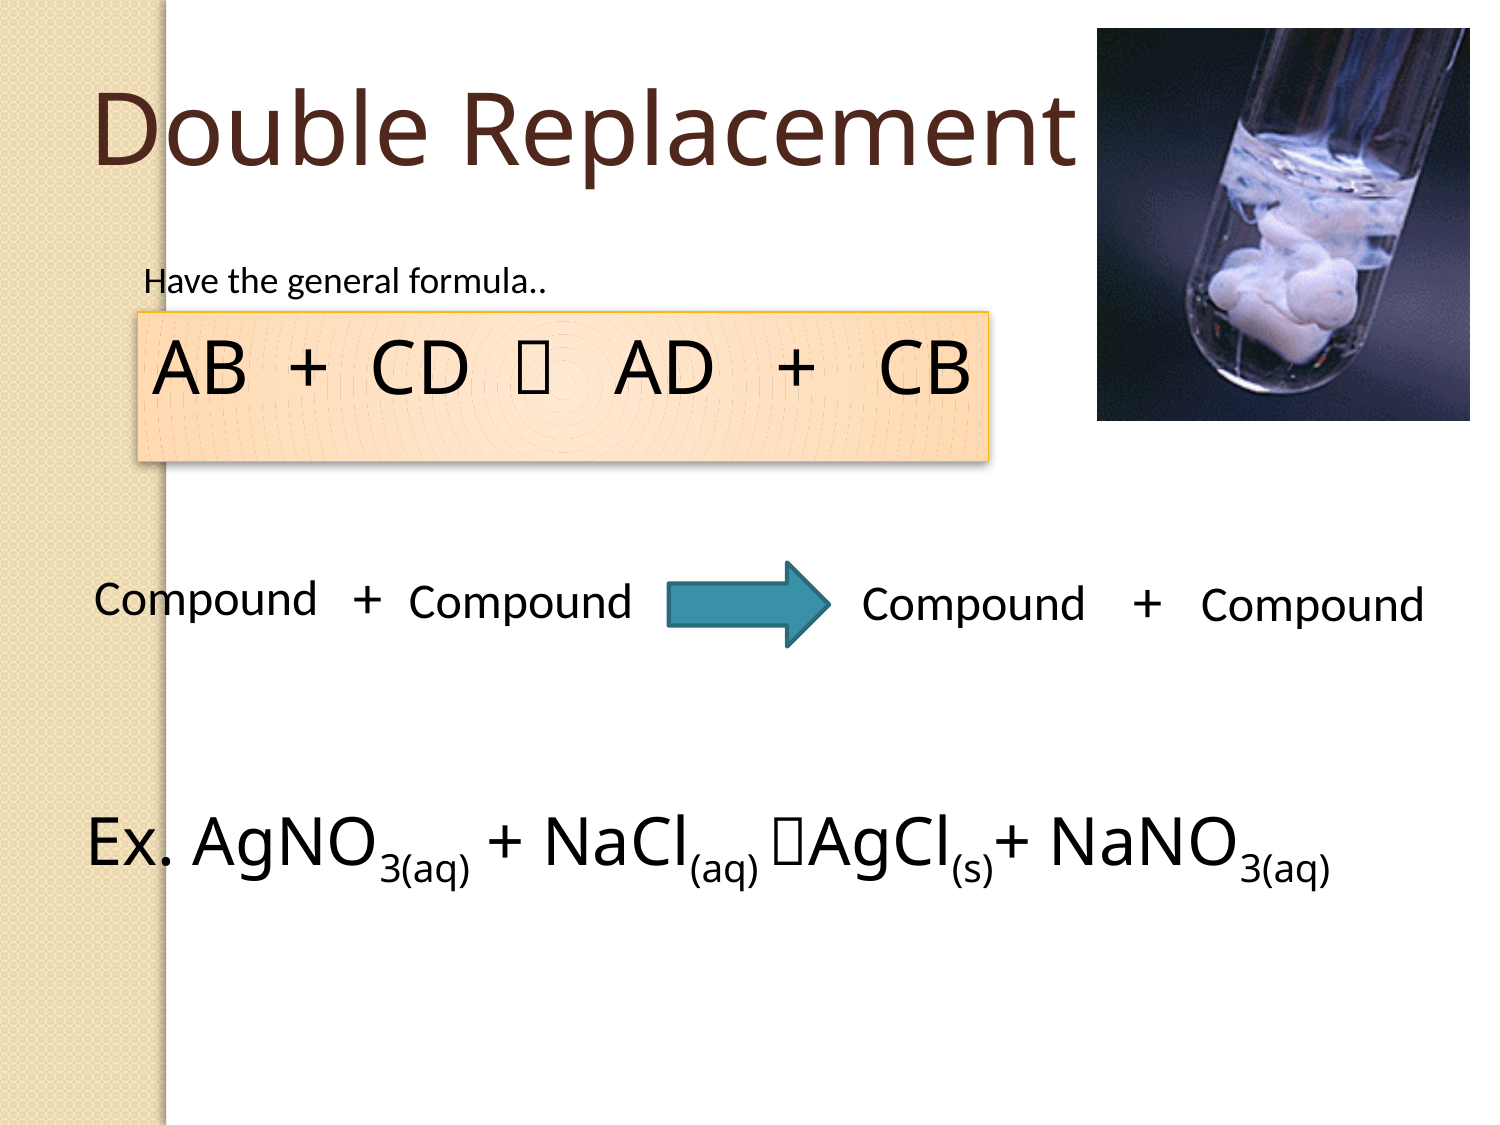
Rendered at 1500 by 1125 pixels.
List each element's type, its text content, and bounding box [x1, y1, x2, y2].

text_box Ex. AgNO3(aq) + NaCl(aq) AgCl(s)+ NaNO3(aq) [70, 791, 1465, 898]
text_box Compound [398, 561, 678, 637]
picture [1096, 28, 1470, 422]
text_box Compound [1186, 563, 1470, 639]
text_box Compound [847, 563, 1118, 639]
text_box Compound [79, 558, 338, 633]
text_box + [1118, 556, 1178, 642]
text_box + [338, 553, 398, 638]
text_box Have the general formula.. [128, 248, 563, 309]
text_box [666, 560, 832, 649]
text_box Double Replacement [74, 51, 1089, 310]
text_box AB + CD  AD + CB [137, 311, 989, 462]
